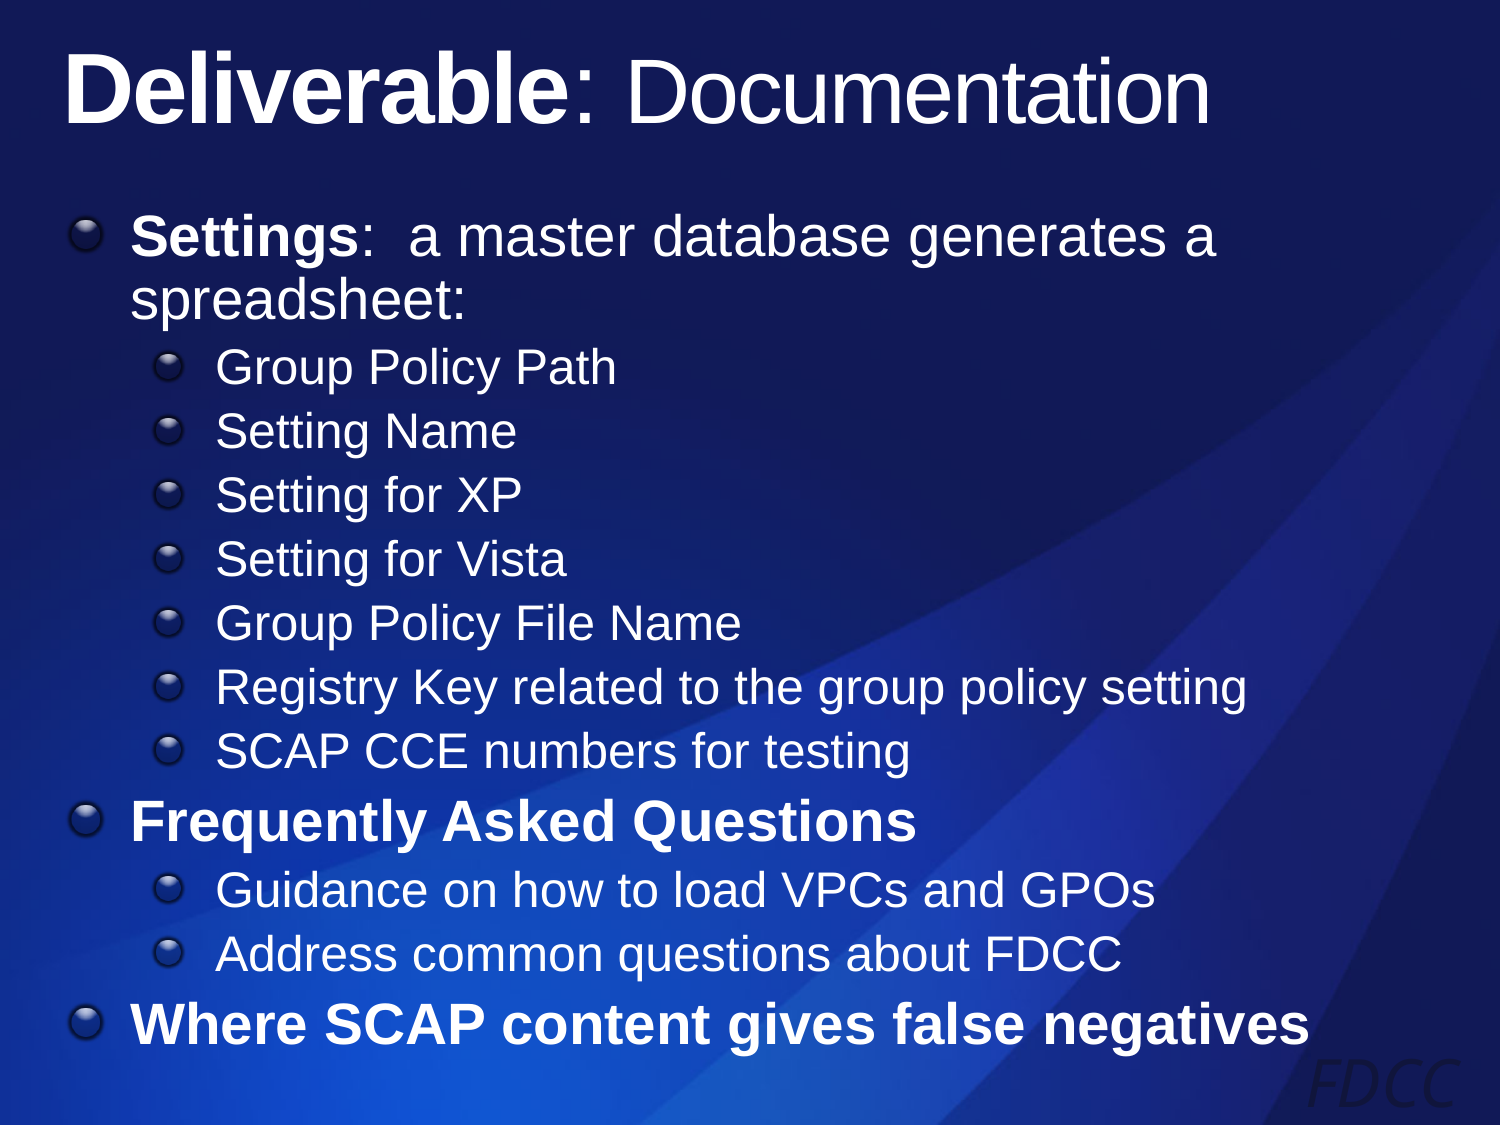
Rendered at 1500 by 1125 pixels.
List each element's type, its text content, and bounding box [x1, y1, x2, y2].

picture [150, 934, 186, 970]
picture [150, 540, 186, 576]
list Settings: a master database generates a spreadsheet: Group Policy Path Setting Name Setting for XP Setting for Vista Group Policy File Name Registry Key related to the group policy setting SCAP CCE numbers for testing Frequently Asked Questions Guidance on how to load VPCs and GPOs Address common questions about FDCC Where SCAP content gives false negatives [64, 205, 1441, 1125]
picture [150, 731, 186, 768]
picture [65, 213, 106, 255]
picture [150, 412, 186, 448]
picture [65, 798, 106, 840]
picture [150, 348, 186, 384]
picture [150, 604, 186, 640]
picture [65, 1001, 106, 1043]
picture [150, 668, 186, 704]
title Deliverable: Documentation [62, 37, 1438, 120]
picture [150, 476, 186, 512]
picture [150, 870, 186, 906]
picture [0, 0, 1500, 1125]
